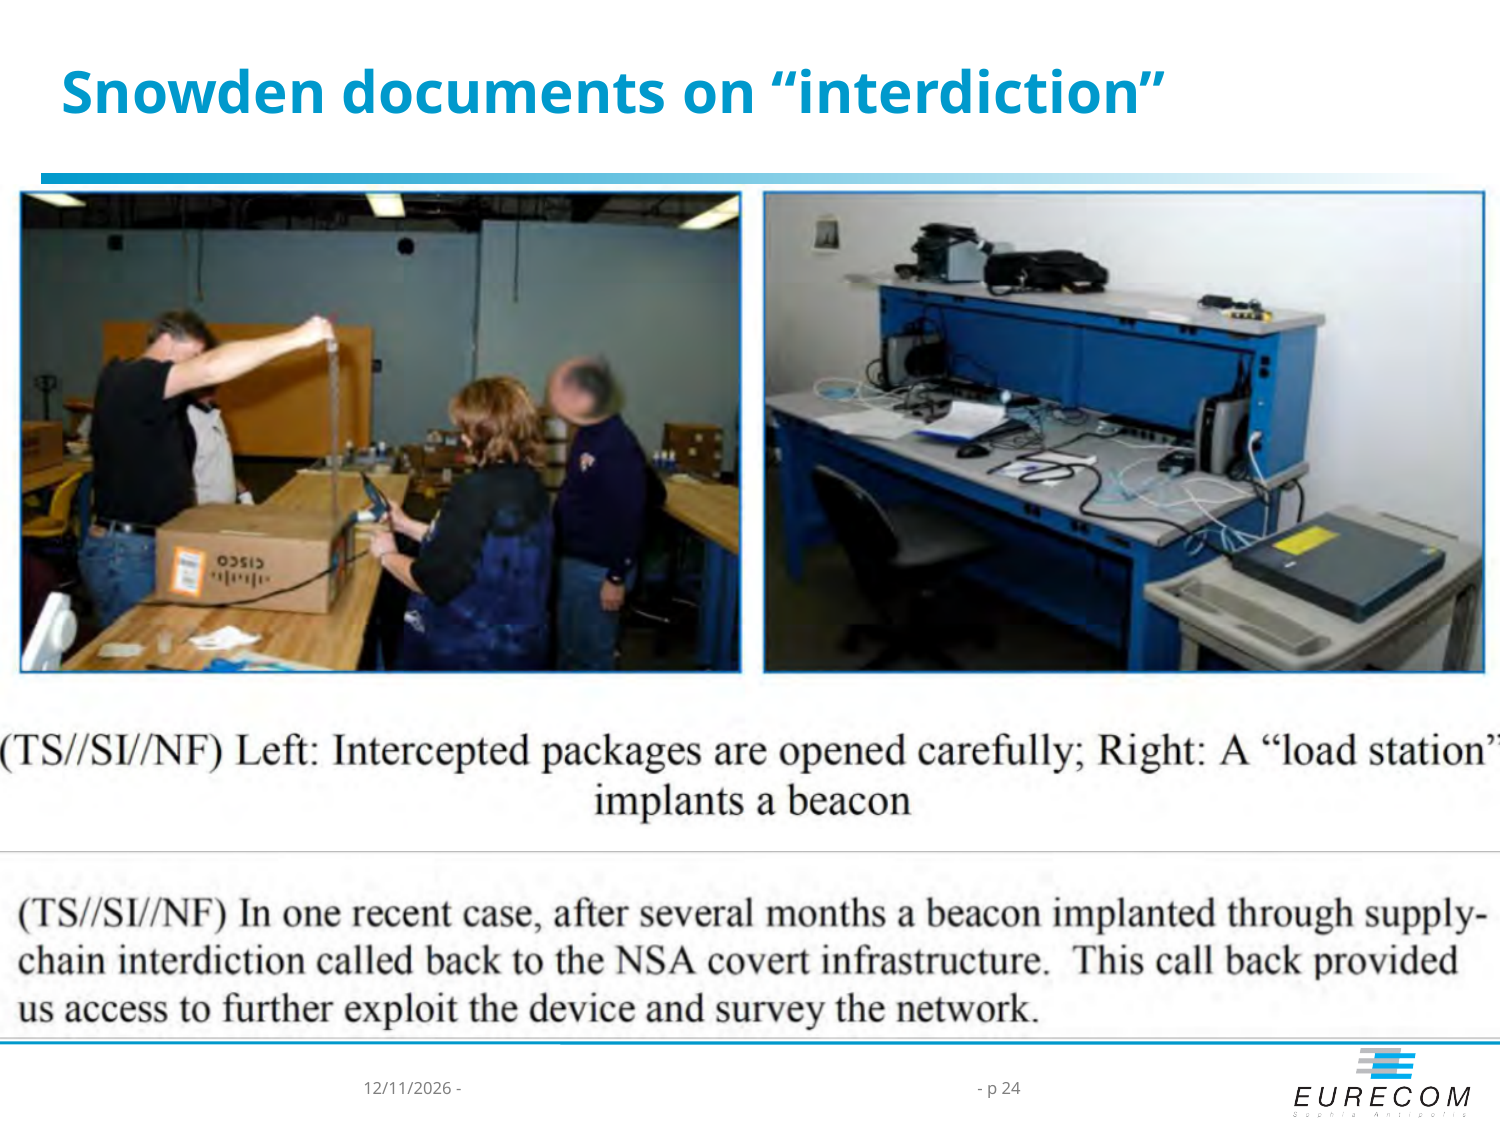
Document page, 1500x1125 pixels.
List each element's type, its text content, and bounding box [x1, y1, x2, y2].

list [0, 184, 1500, 829]
slide_number - p 24 [962, 1070, 1081, 1103]
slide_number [348, 1070, 526, 1103]
picture [0, 851, 1500, 1040]
picture [1293, 1048, 1477, 1118]
title Snowden documents on “interdiction” [46, 18, 1460, 162]
